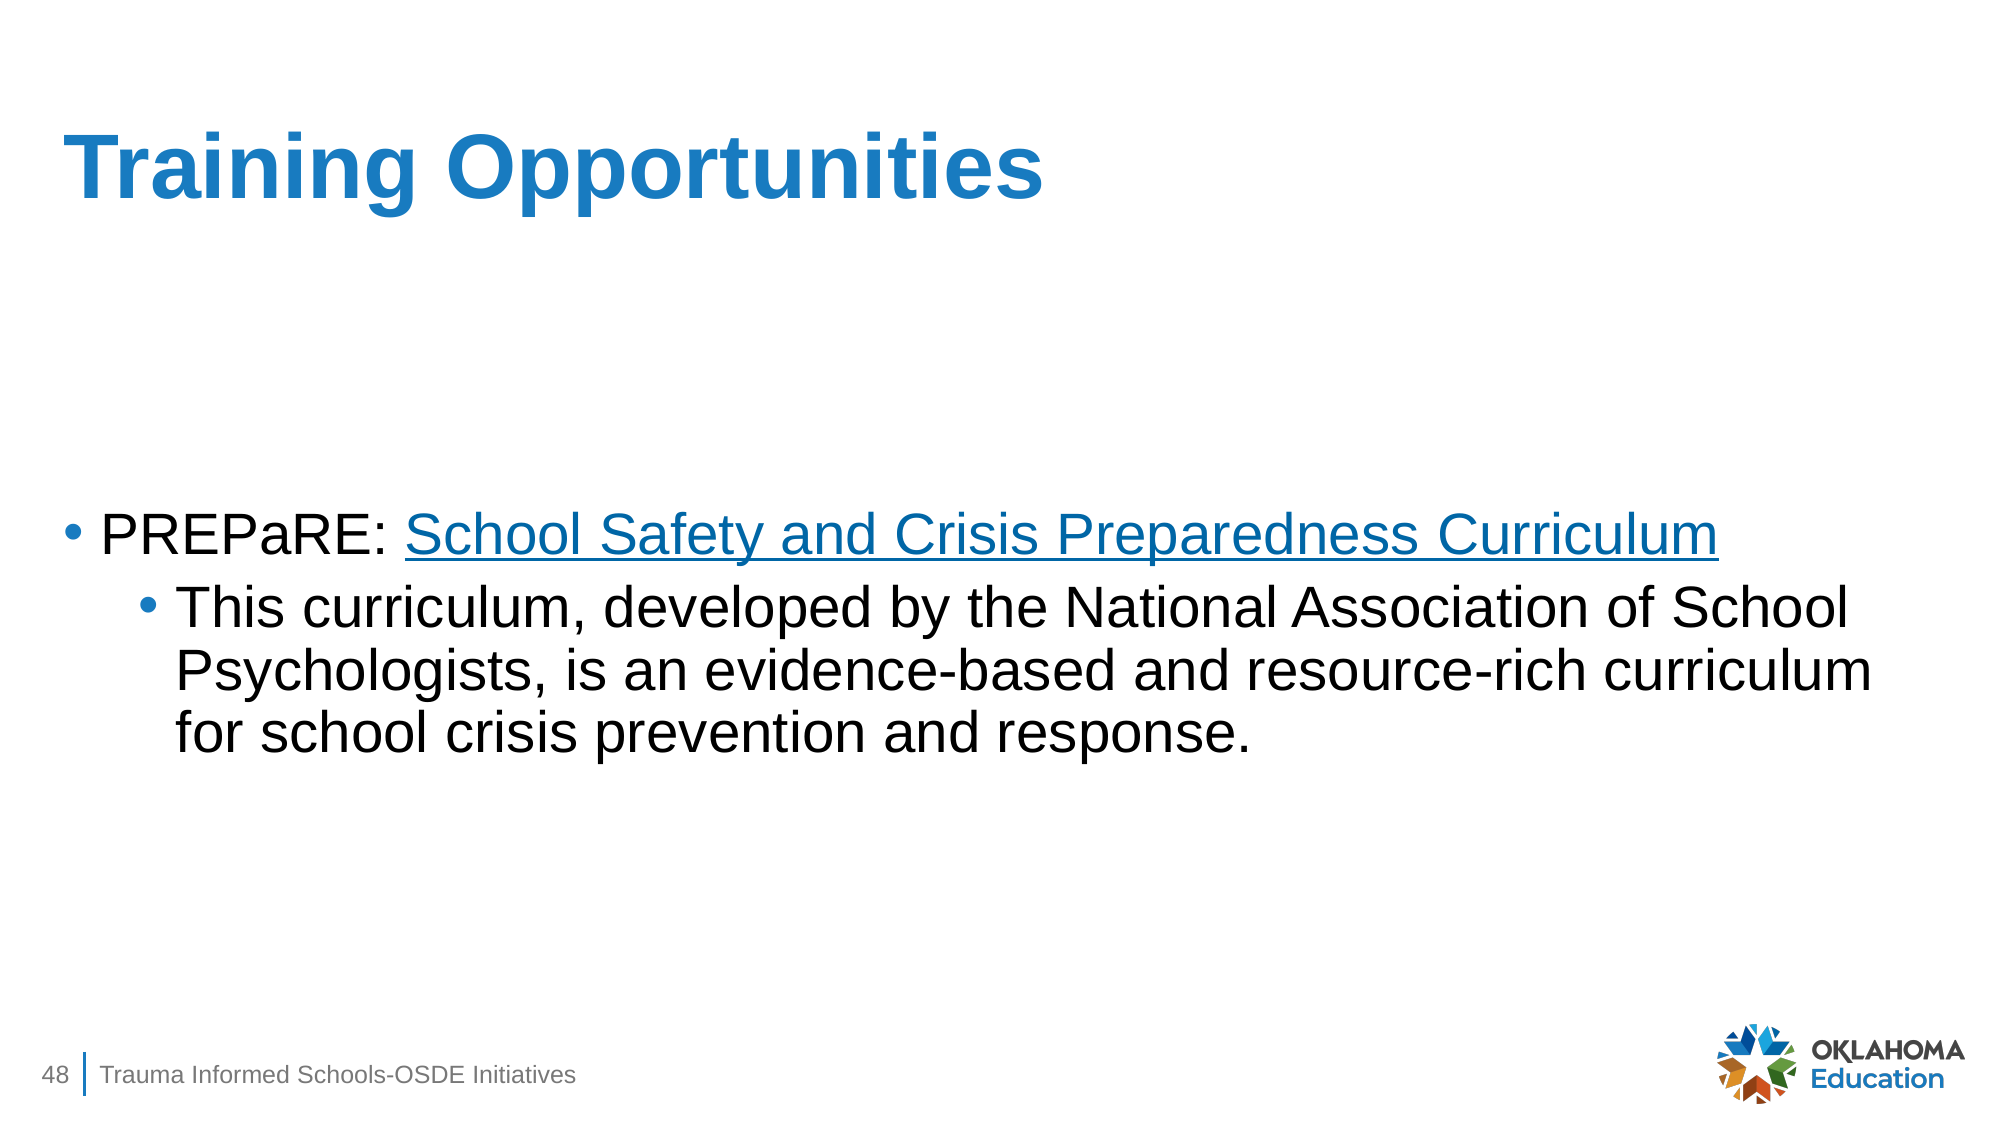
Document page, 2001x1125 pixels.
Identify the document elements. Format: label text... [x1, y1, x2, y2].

footer Trauma Informed Schools-OSDE Initiatives [85, 1043, 1063, 1104]
picture [1717, 1024, 1965, 1104]
title Training Opportunities [48, 59, 1952, 278]
slide_number 48 [0, 1043, 85, 1104]
list PREPaRE: School Safety and Crisis Preparedness Curriculum This curriculum, developed by the National Association of School Psychologists, is an evidence-based and resource-rich curriculum for school crisis prevention and response. [48, 299, 1952, 1014]
